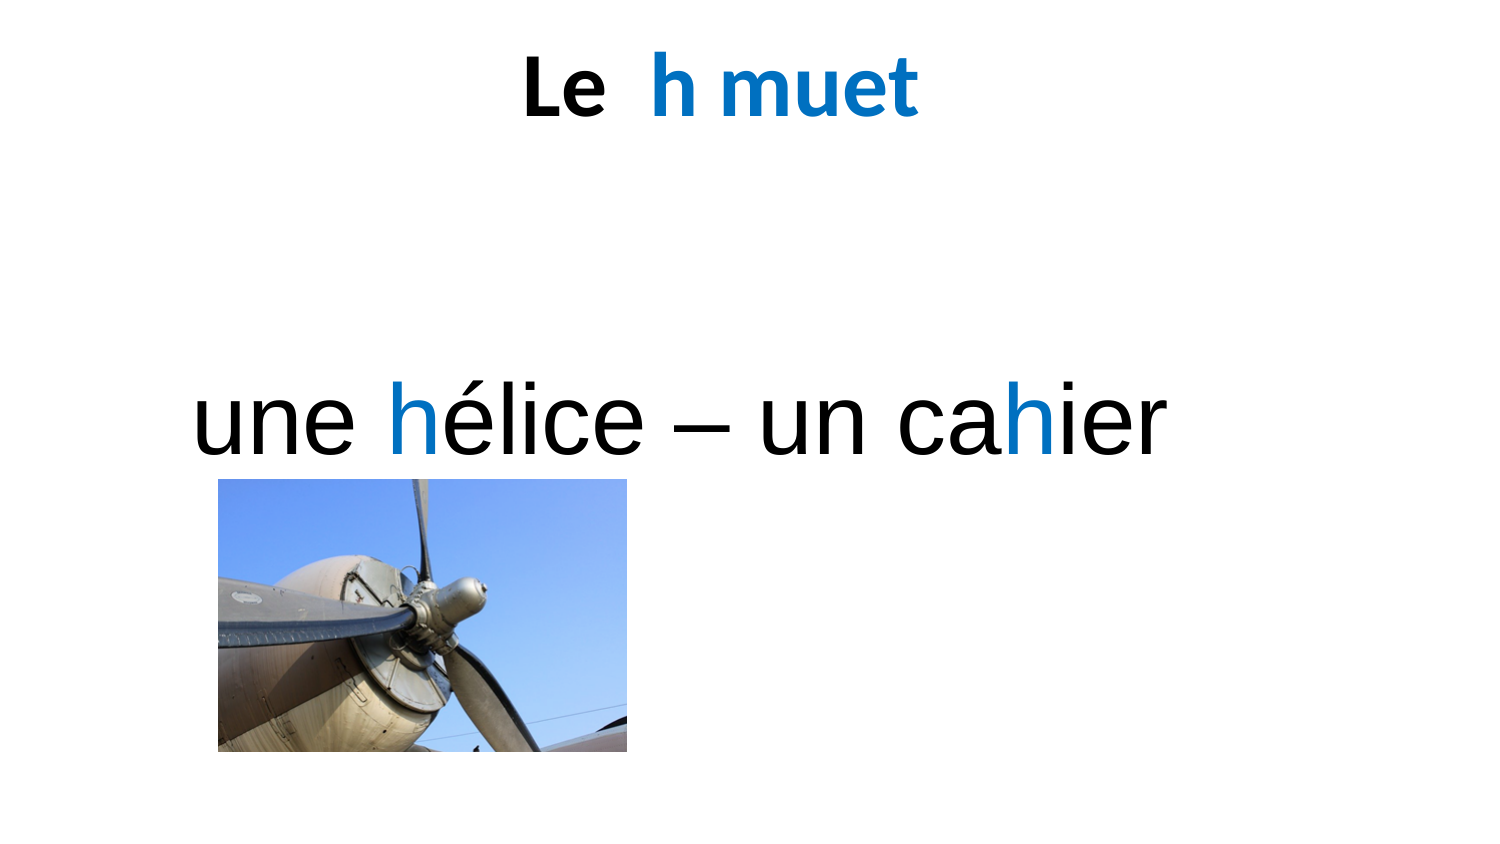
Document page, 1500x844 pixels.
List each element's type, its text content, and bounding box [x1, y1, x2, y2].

text_box une hélice – un cahier [177, 346, 1394, 555]
picture [218, 479, 627, 752]
text_box Le h muet [507, 0, 1181, 154]
